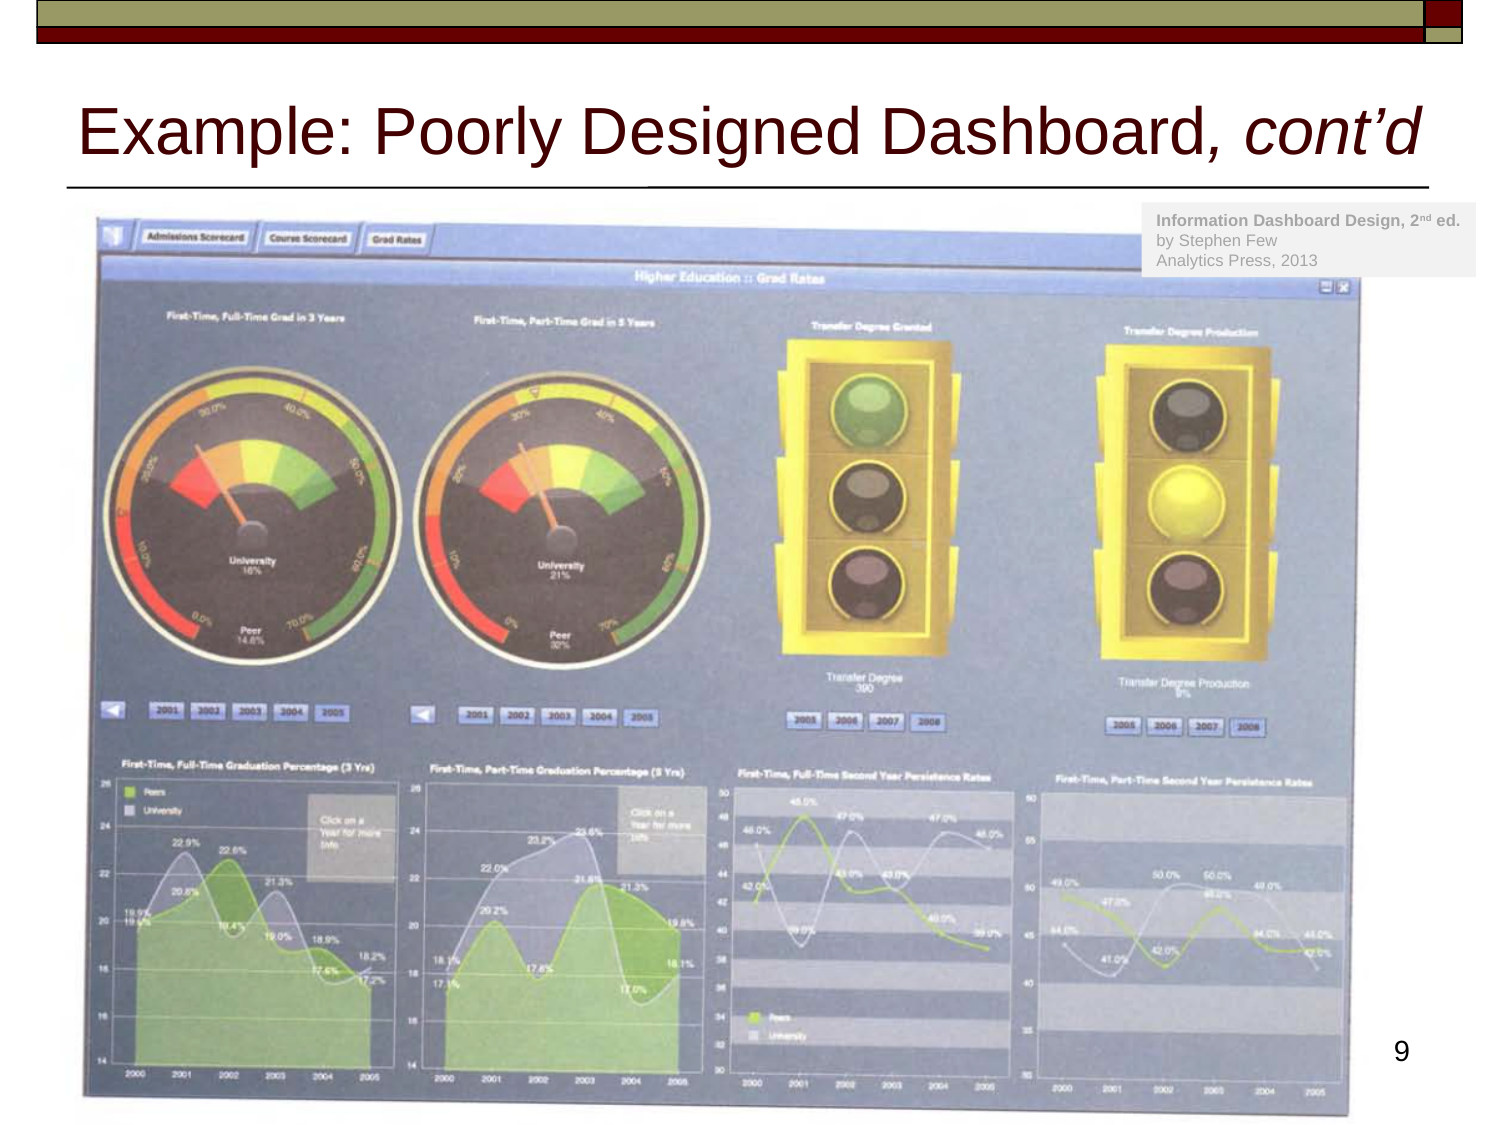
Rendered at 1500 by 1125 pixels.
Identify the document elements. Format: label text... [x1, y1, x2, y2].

title Example: Poorly Designed Dashboard, cont’d [60, 67, 1440, 175]
text_box Information Dashboard Design, 2nd ed. by Stephen Few Analytics Press, 2013 [1371, 202, 1476, 278]
slide_number 9 [1374, 1025, 1425, 1100]
picture [59, 202, 1370, 1125]
